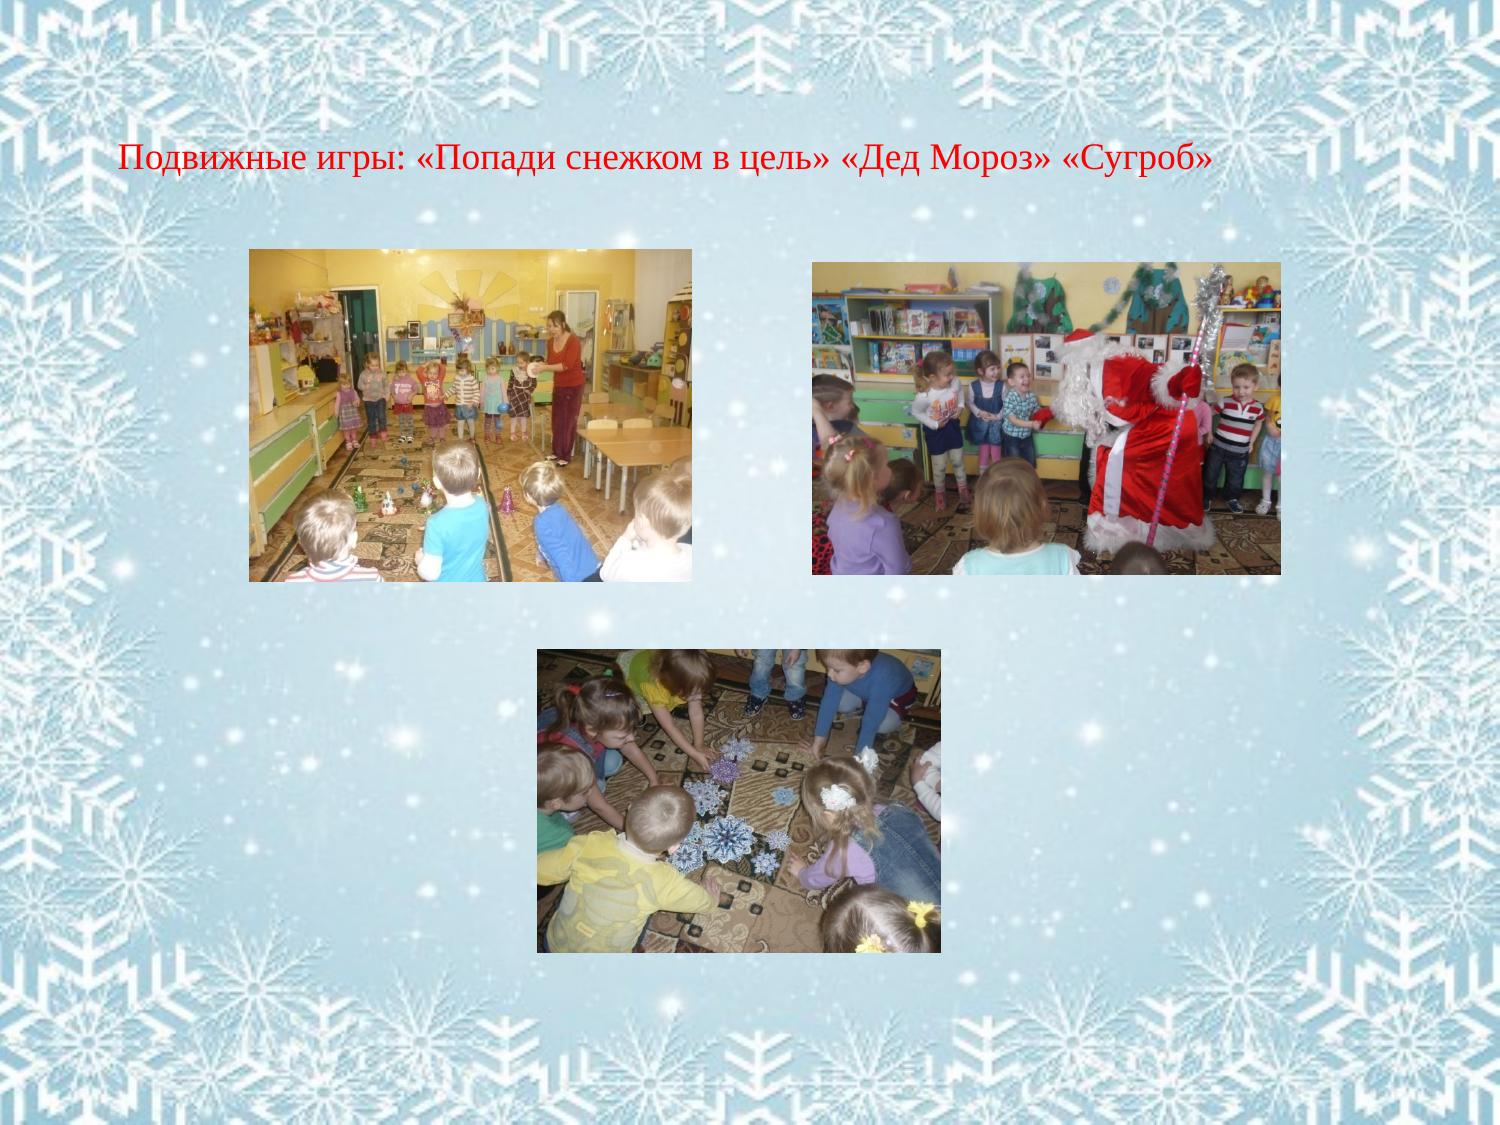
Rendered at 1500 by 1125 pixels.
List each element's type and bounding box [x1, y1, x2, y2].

picture [537, 649, 942, 953]
picture [249, 249, 692, 582]
list [0, 0, 1500, 1125]
picture [812, 262, 1281, 576]
